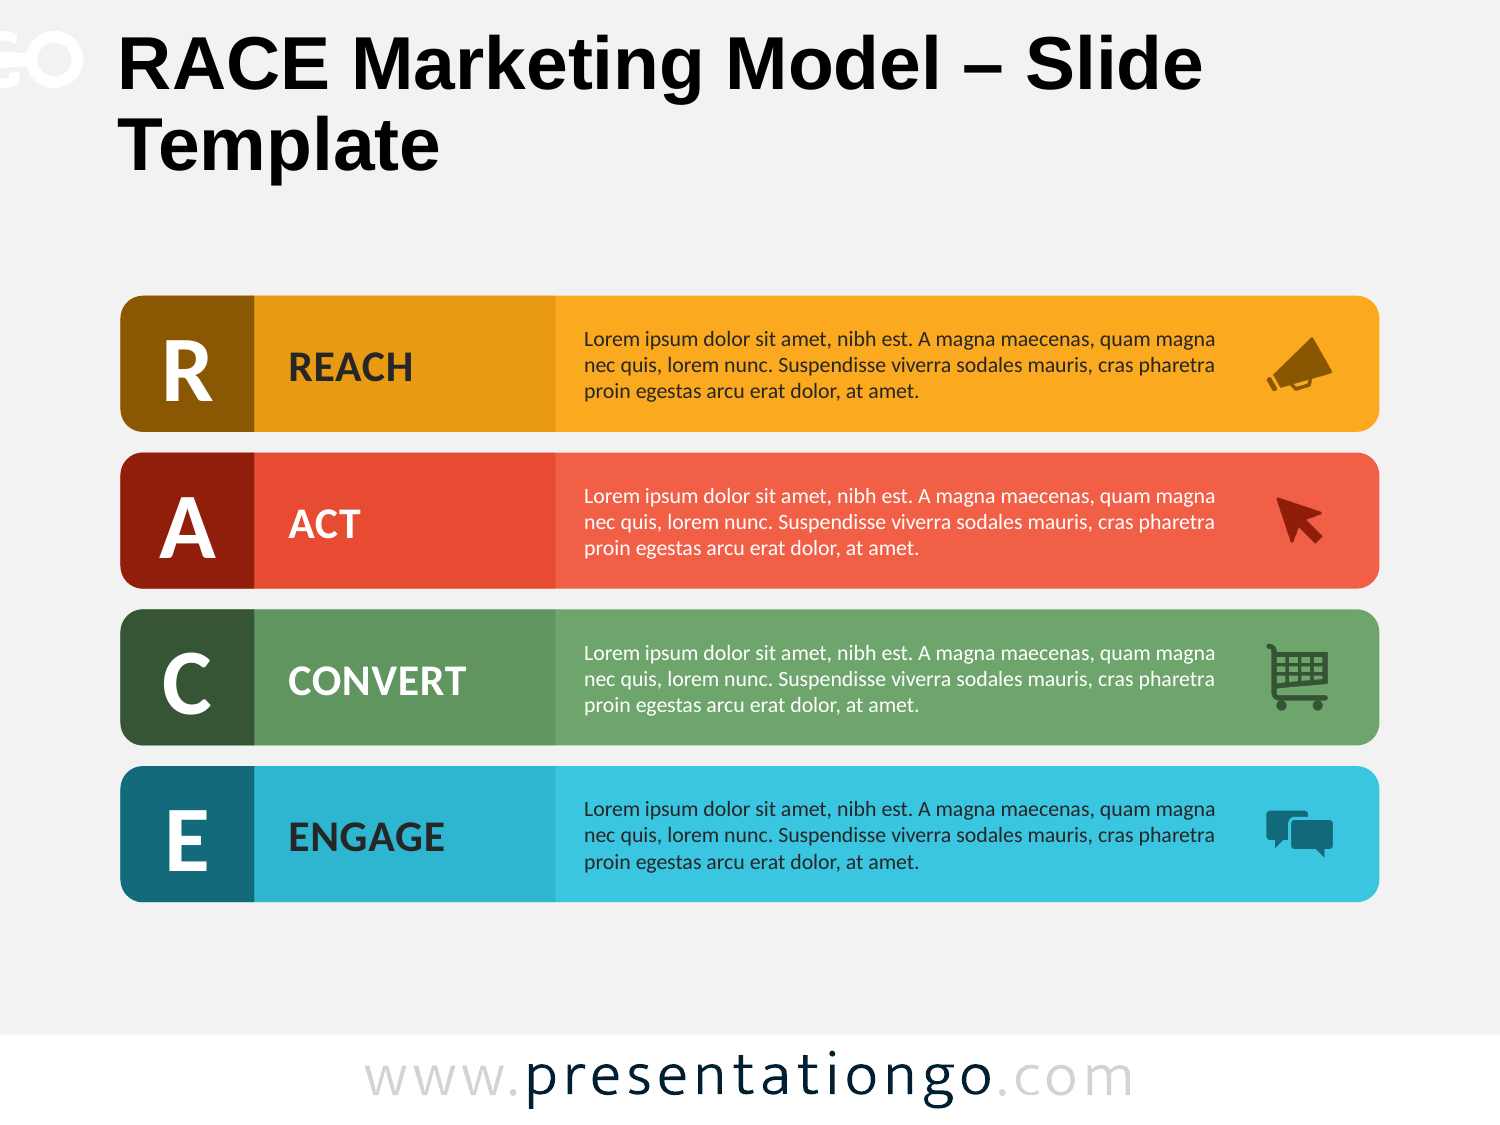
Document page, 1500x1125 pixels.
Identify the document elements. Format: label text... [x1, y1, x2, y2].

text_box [120, 452, 1380, 589]
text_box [120, 609, 1380, 746]
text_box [120, 295, 1380, 432]
title RACE Marketing Model – Slide Template [103, 17, 1500, 139]
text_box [120, 766, 1380, 903]
